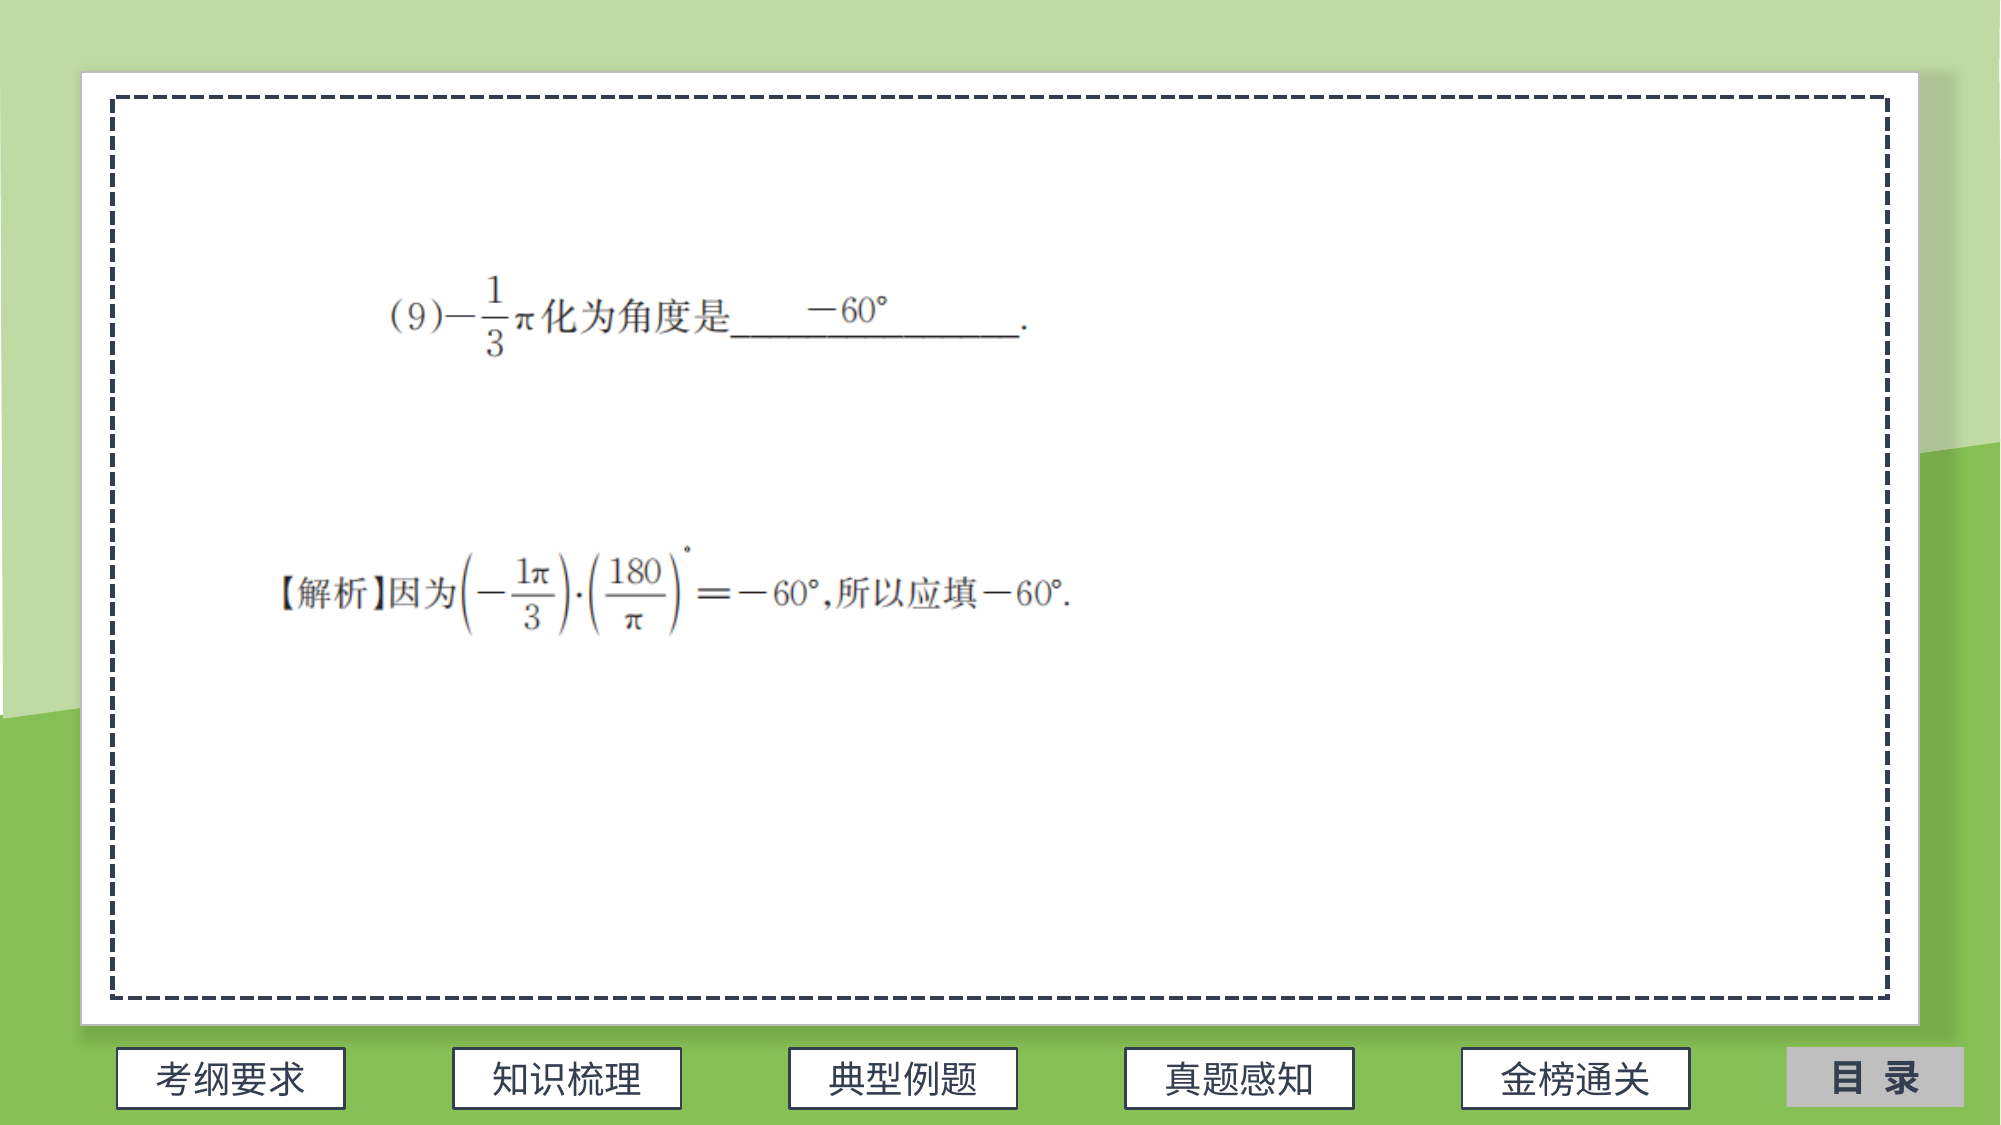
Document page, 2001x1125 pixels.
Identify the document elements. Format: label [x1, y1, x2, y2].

picture [262, 538, 1093, 652]
picture [306, 258, 1048, 362]
